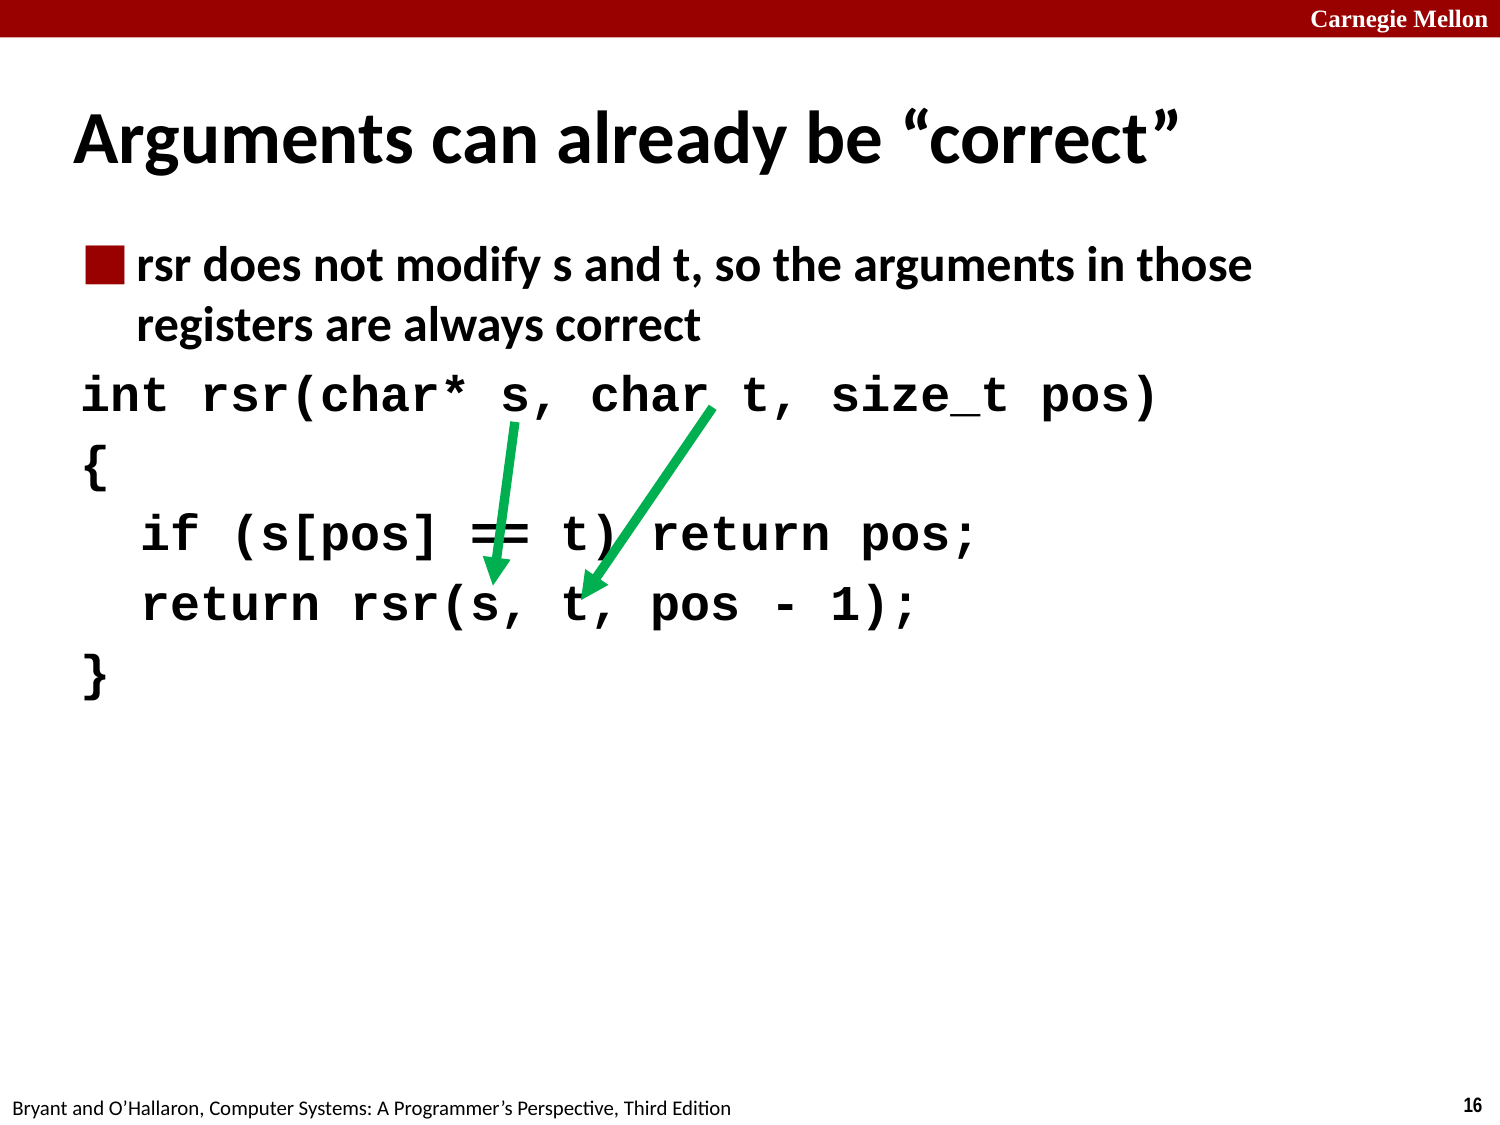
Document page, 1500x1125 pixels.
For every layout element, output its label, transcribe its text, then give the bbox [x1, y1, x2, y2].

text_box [492, 421, 516, 586]
title Arguments can already be “correct” [58, 71, 1304, 197]
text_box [580, 407, 713, 601]
list rsr does not modify s and t, so the arguments in those registers are always correct int rsr(char* s, char t, size_t pos) { if (s[pos] == t) return pos; return rsr(s, t, pos - 1); } [65, 223, 1361, 1040]
